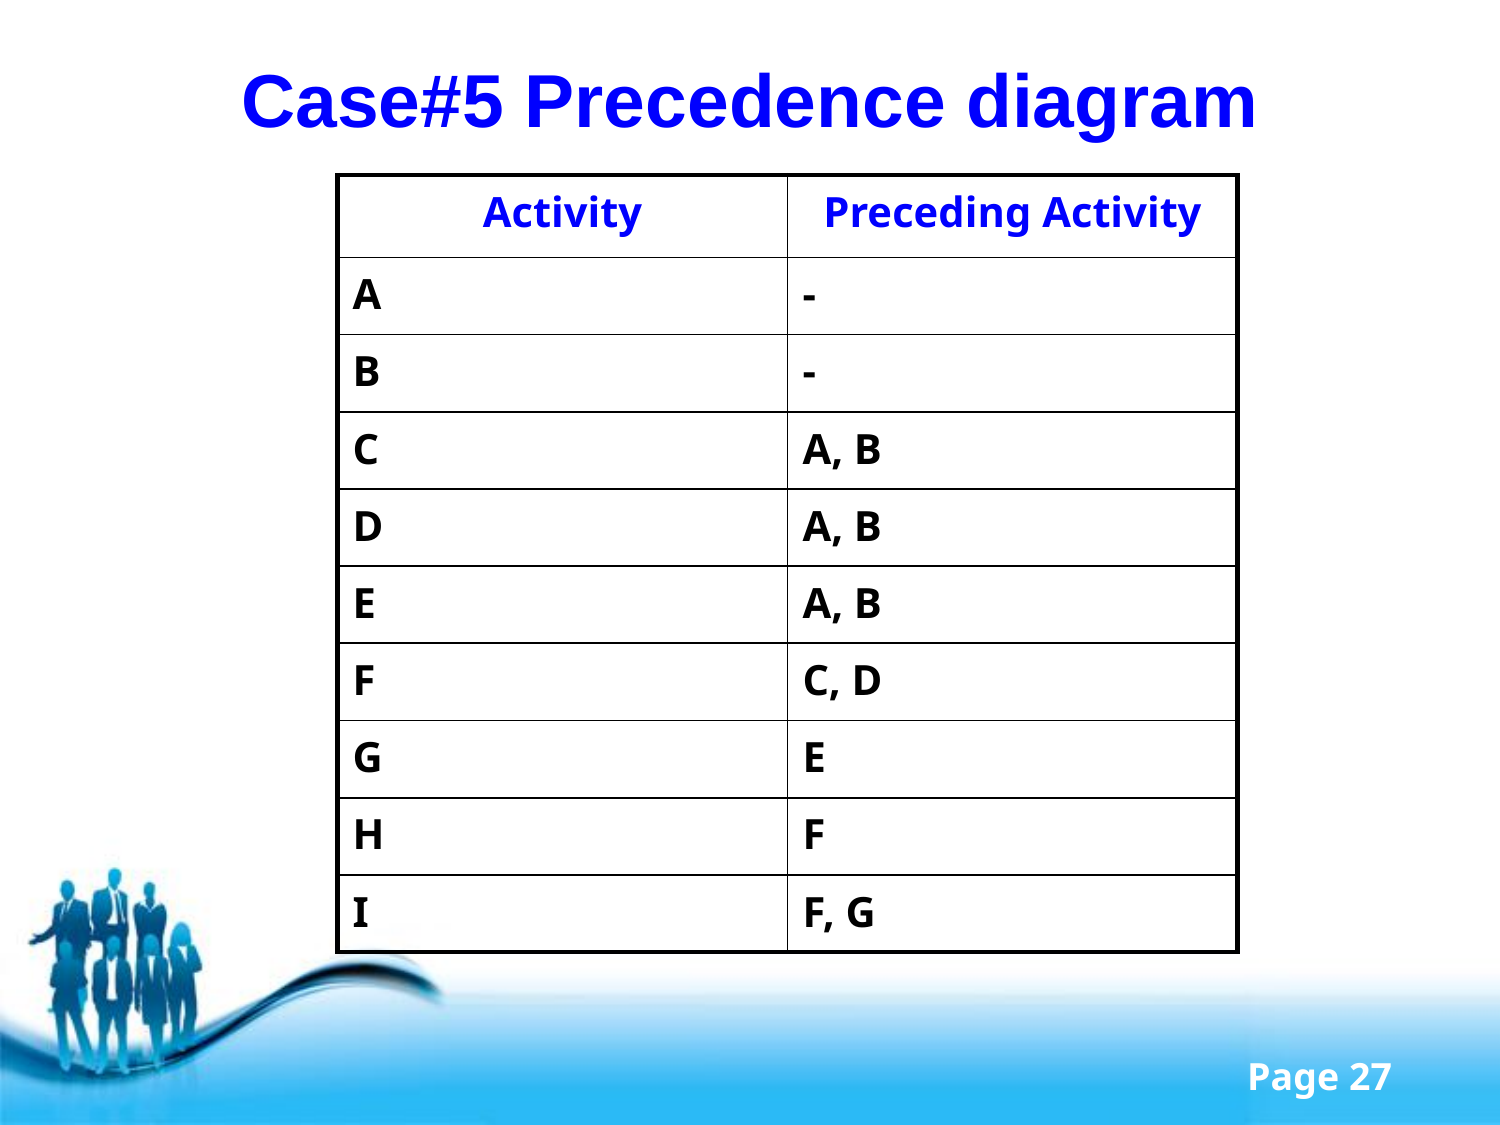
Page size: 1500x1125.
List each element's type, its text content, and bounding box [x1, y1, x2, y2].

table_cell E [788, 721, 1235, 797]
table_cell A, B [788, 413, 1235, 488]
table_cell F, G [788, 876, 1235, 950]
table_cell - [788, 335, 1235, 411]
table_cell A [340, 258, 787, 334]
picture [0, 0, 1500, 1125]
title Case#5 Precedence diagram [75, 45, 1425, 233]
table_cell E [340, 567, 787, 642]
table_cell A, B [788, 490, 1235, 565]
table_cell F [788, 799, 1235, 874]
table_cell F [340, 644, 787, 720]
table_cell A, B [788, 567, 1235, 642]
table_cell - [788, 258, 1235, 334]
table_cell C, D [788, 644, 1235, 720]
table_cell I [340, 876, 787, 950]
table_cell D [340, 490, 787, 565]
picture [58, 1002, 63, 1011]
table_header Activity [340, 177, 787, 257]
table_cell H [340, 799, 787, 874]
table_cell B [340, 335, 787, 411]
table_cell C [340, 413, 787, 488]
table_cell G [340, 721, 787, 797]
table_header Preceding Activity [788, 177, 1235, 257]
